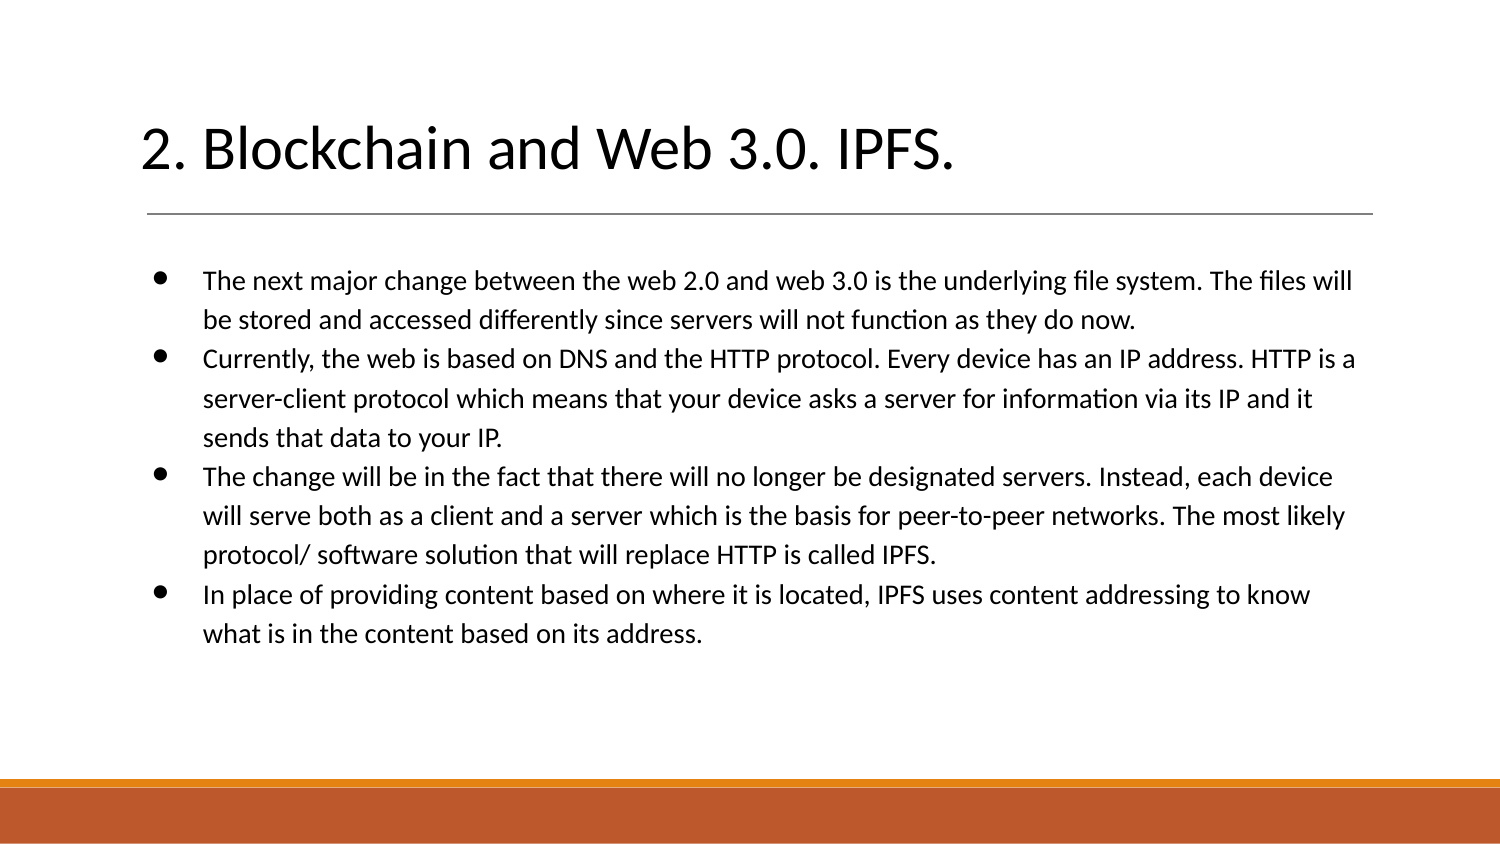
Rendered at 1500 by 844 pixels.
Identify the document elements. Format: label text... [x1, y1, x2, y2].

list The next major change between the web 2.0 and web 3.0 is the underlying file system. The files will be stored and accessed differently since servers will not function as they do now. Currently, the web is based on DNS and the HTTP protocol. Every device has an IP address. HTTP is a server-client protocol which means that your device asks a server for information via its IP and it sends that data to your IP. The change will be in the fact that there will no longer be designated servers. Instead, each device will serve both as a client and a server which is the basis for peer-to-peer networks. The most likely protocol/ software solution that will replace HTTP is called IPFS. In place of providing content based on where it is located, IPFS uses content addressing to know what is in the content based on its address. [129, 251, 1371, 660]
title 2. Blockchain and Web 3.0. IPFS. [129, 21, 1371, 188]
